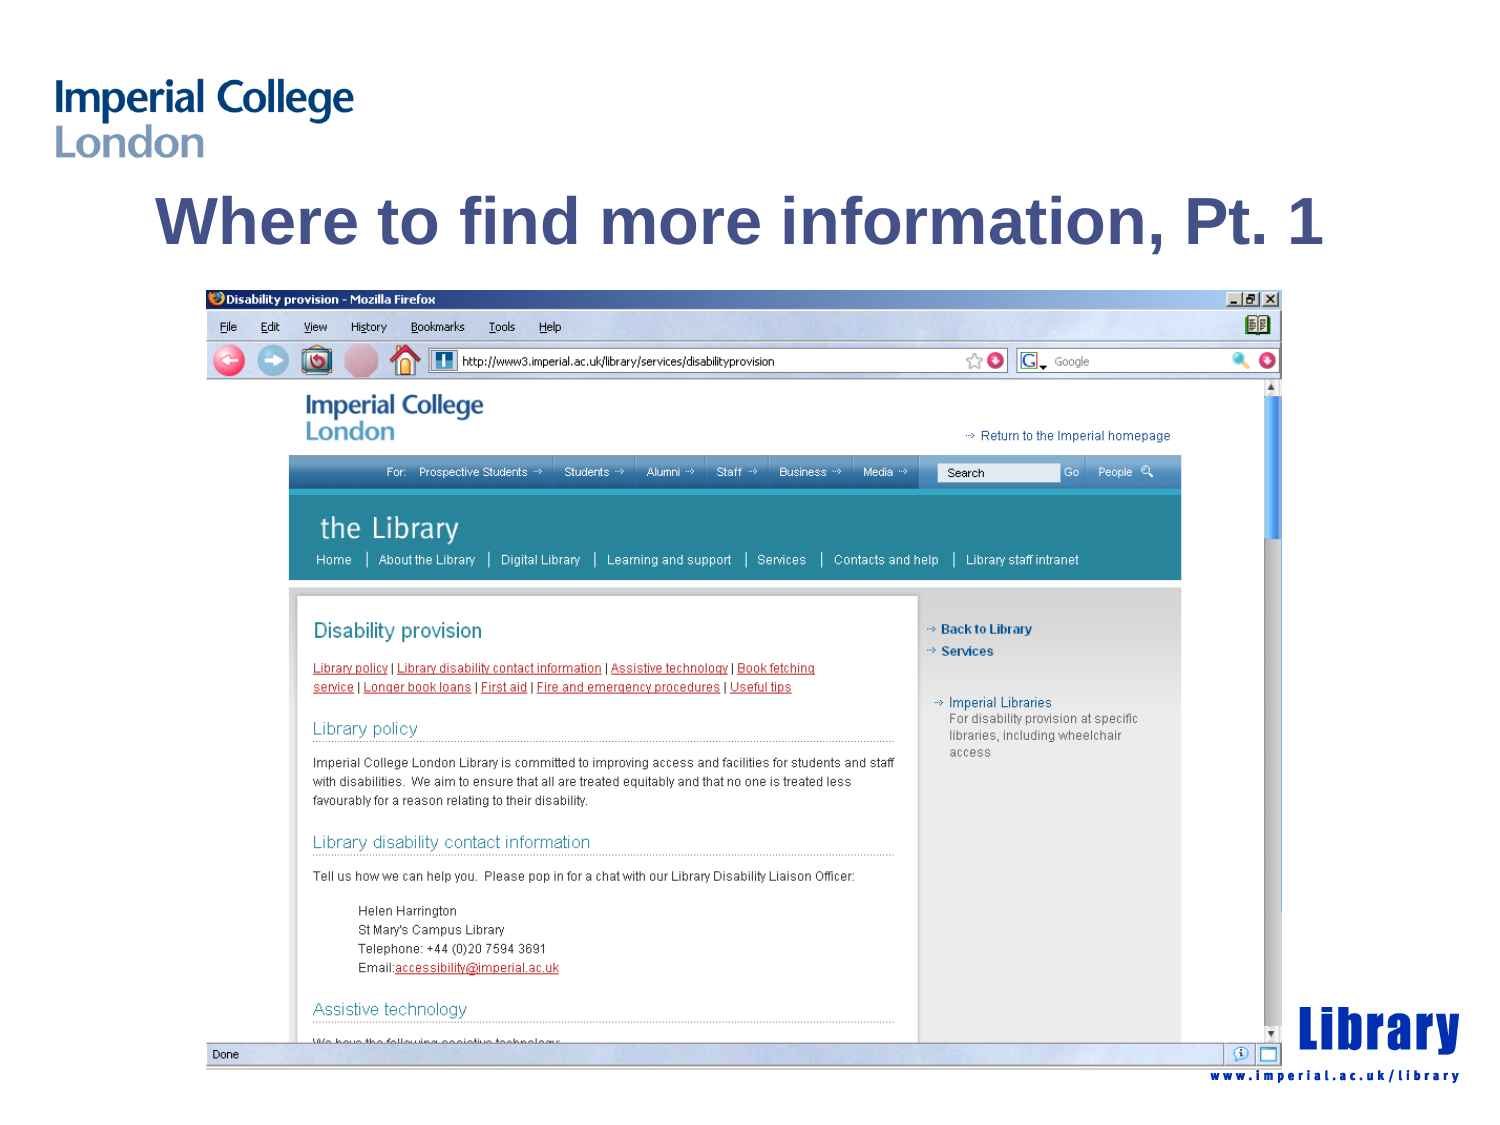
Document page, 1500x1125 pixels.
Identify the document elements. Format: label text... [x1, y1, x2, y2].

picture [50, 50, 384, 188]
picture [206, 290, 1282, 1070]
title Where to find more information, Pt. 1 [140, 163, 1416, 352]
